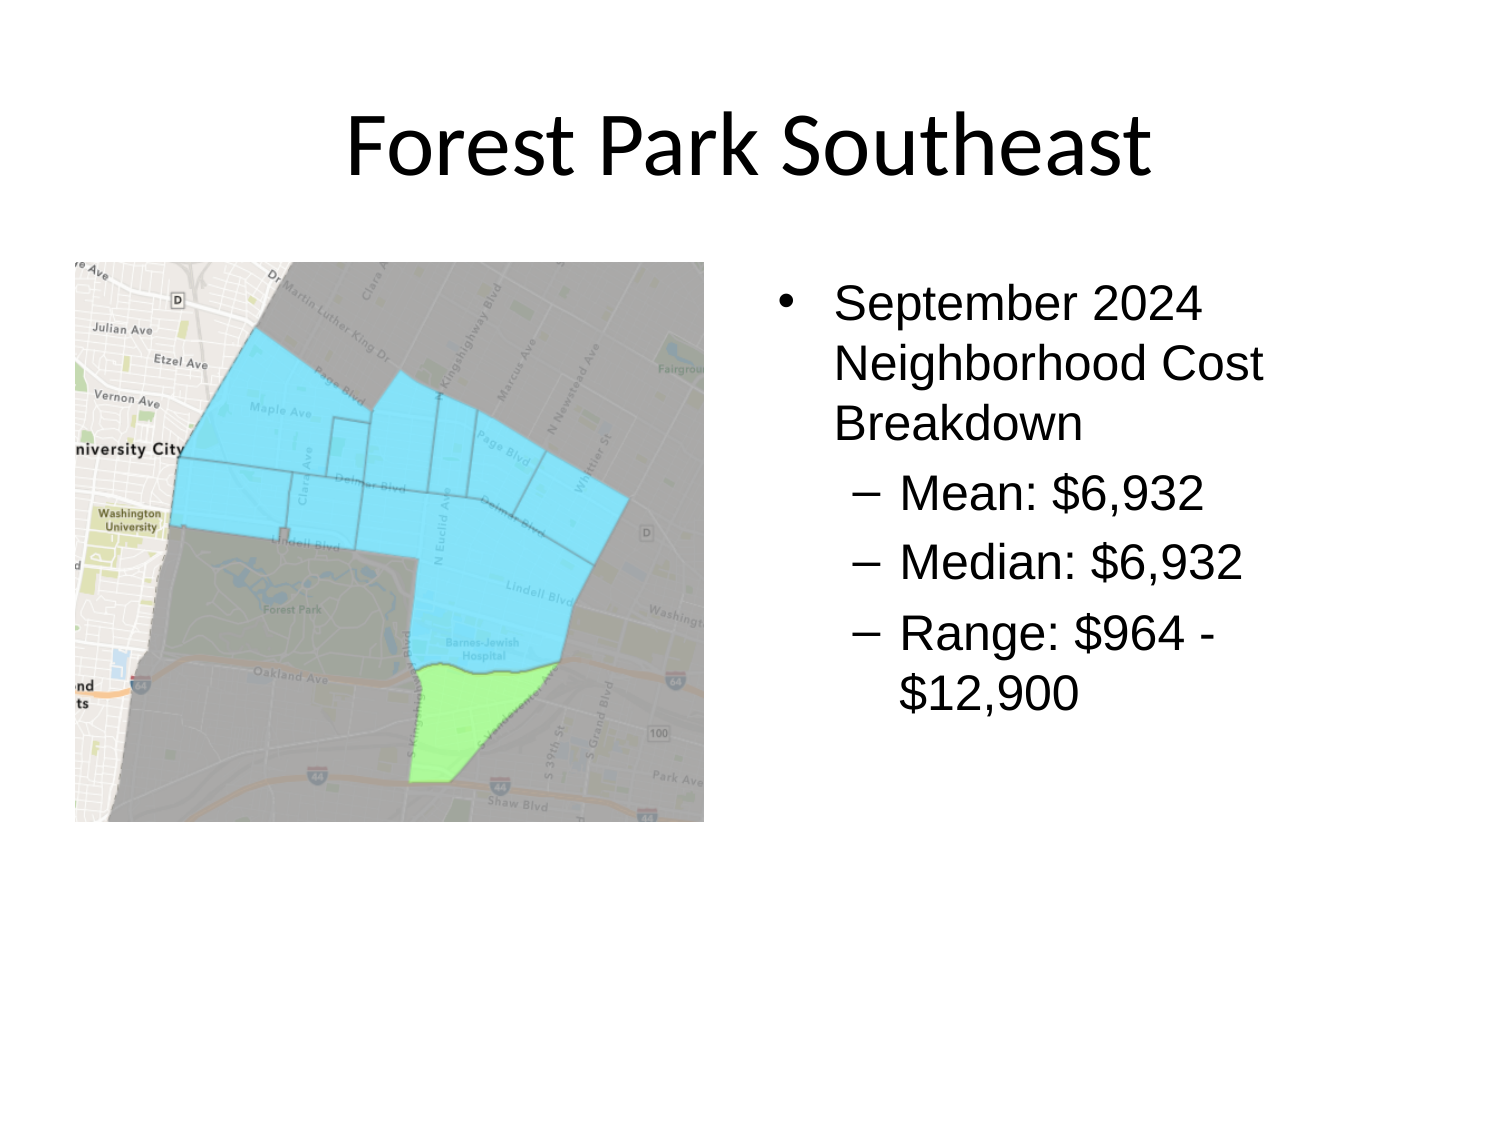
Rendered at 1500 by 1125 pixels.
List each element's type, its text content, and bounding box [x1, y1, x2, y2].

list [74, 262, 704, 823]
title Forest Park Southeast [75, 45, 1425, 233]
list September 2024 Neighborhood Cost Breakdown Mean: $6,932 Median: $6,932 Range: $964 - $12,900 [762, 262, 1425, 1005]
